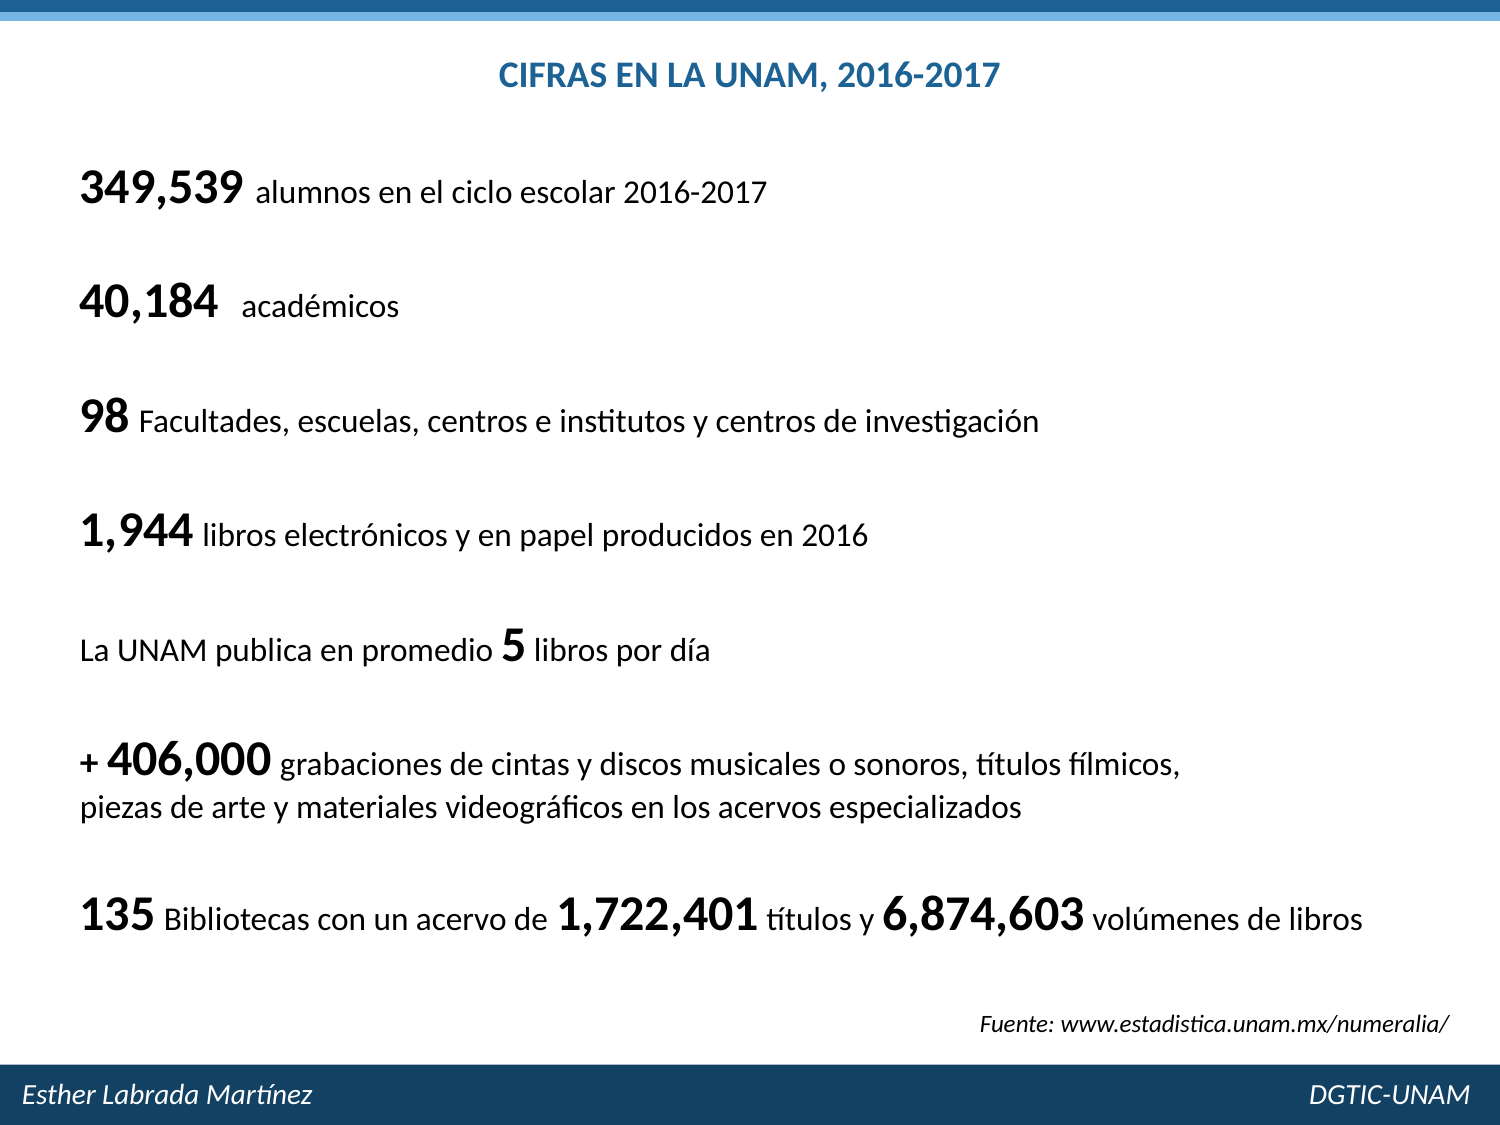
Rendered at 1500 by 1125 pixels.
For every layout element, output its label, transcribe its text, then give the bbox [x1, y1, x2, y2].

text_box + 406,000 grabaciones de cintas y discos musicales o sonoros, títulos fílmicos, piezas de arte y materiales videográficos en los acervos especializados [65, 718, 1242, 833]
text_box 135 Bibliotecas con un acervo de 1,722,401 títulos y 6,874,603 volúmenes de libros [65, 873, 1442, 948]
text_box Fuente: www.estadistica.unam.mx/numeralia/ [965, 1000, 1466, 1046]
text_box 40,184 académicos [64, 260, 444, 336]
text_box La UNAM publica en promedio 5 libros por día [64, 603, 815, 679]
text_box 98 Facultades, escuelas, centros e institutos y centros de investigación [64, 375, 1103, 450]
text_box 1,944 libros electrónicos y en papel producidos en 2016 [64, 489, 936, 565]
text_box 349,539 alumnos en el ciclo escolar 2016-2017 [64, 146, 827, 221]
text_box CIFRAS EN LA UNAM, 2016-2017 [0, 42, 1500, 103]
